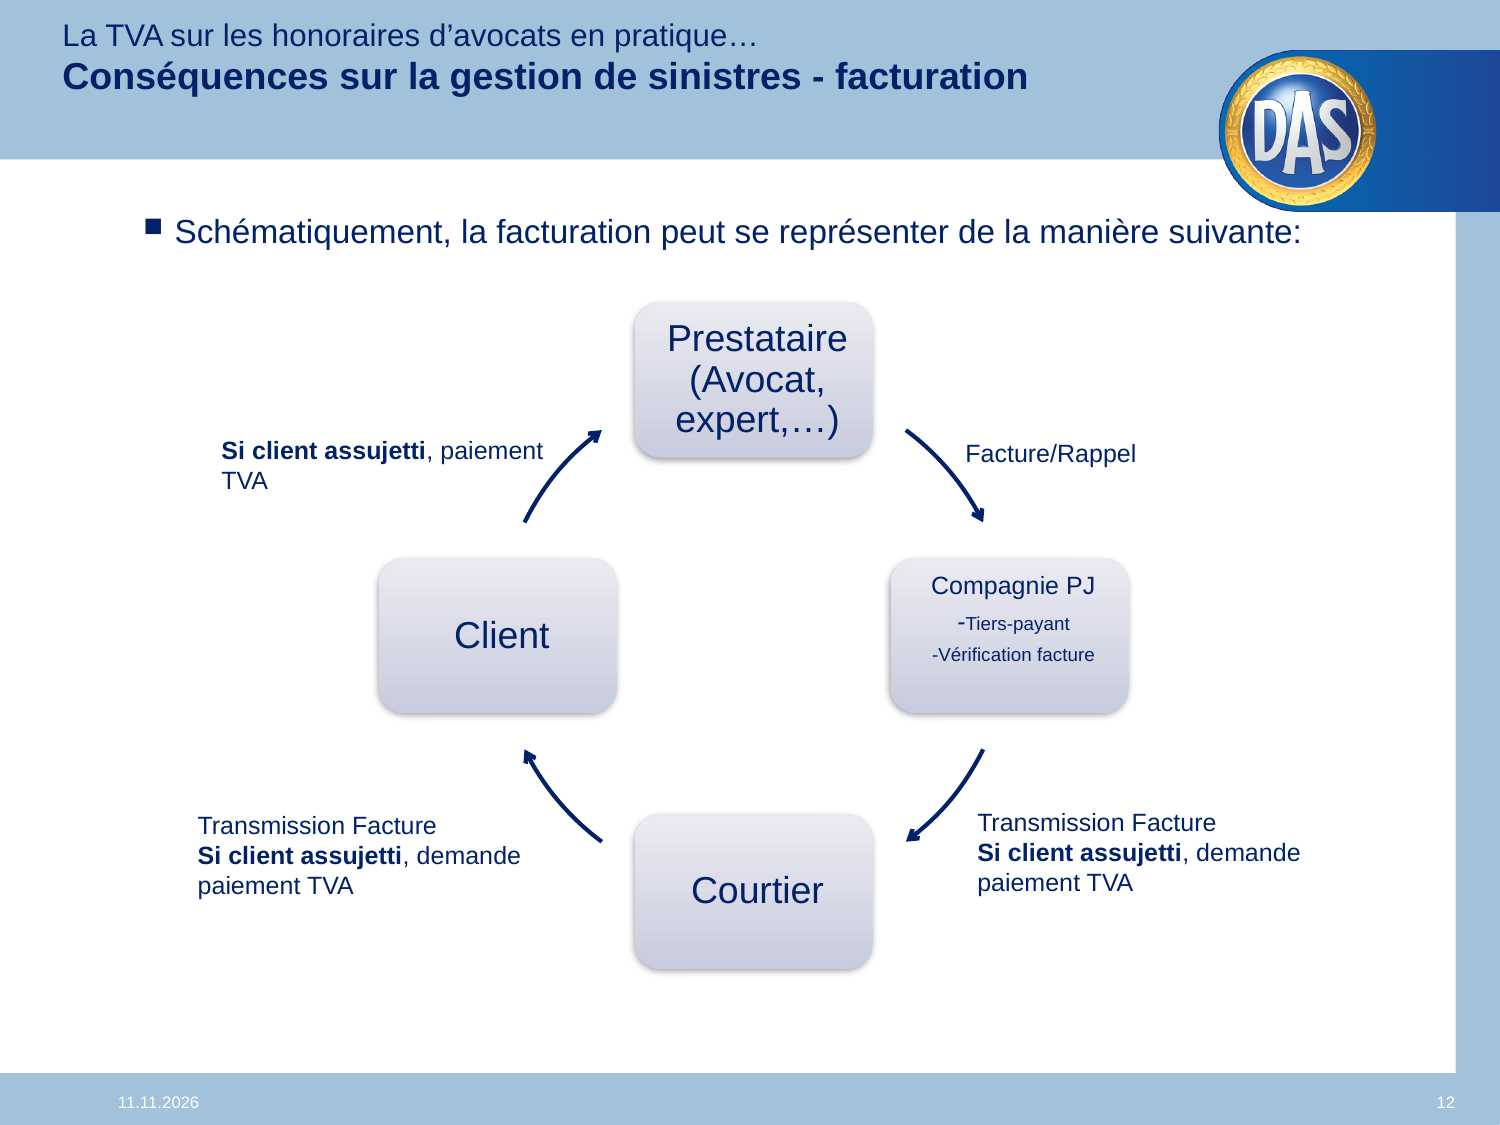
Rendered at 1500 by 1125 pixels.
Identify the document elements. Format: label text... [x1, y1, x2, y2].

picture [1218, 50, 1500, 212]
text_box Transmission Facture Si client assujetti, demande paiement TVA [183, 802, 248, 907]
slide_number 12 [1305, 1091, 1456, 1113]
text_box Si client assujetti, paiement TVA [206, 427, 248, 503]
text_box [253, 302, 1255, 970]
title La TVA sur les honoraires d’avocats en pratique… Conséquences sur la gestion de sinistres - facturation [47, 7, 1164, 95]
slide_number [117, 1091, 425, 1117]
text_box Transmission Facture Si client assujetti, demande paiement TVA [1260, 798, 1341, 904]
list Schématiquement, la facturation peut se représenter de la manière suivante: [112, 208, 1388, 1059]
